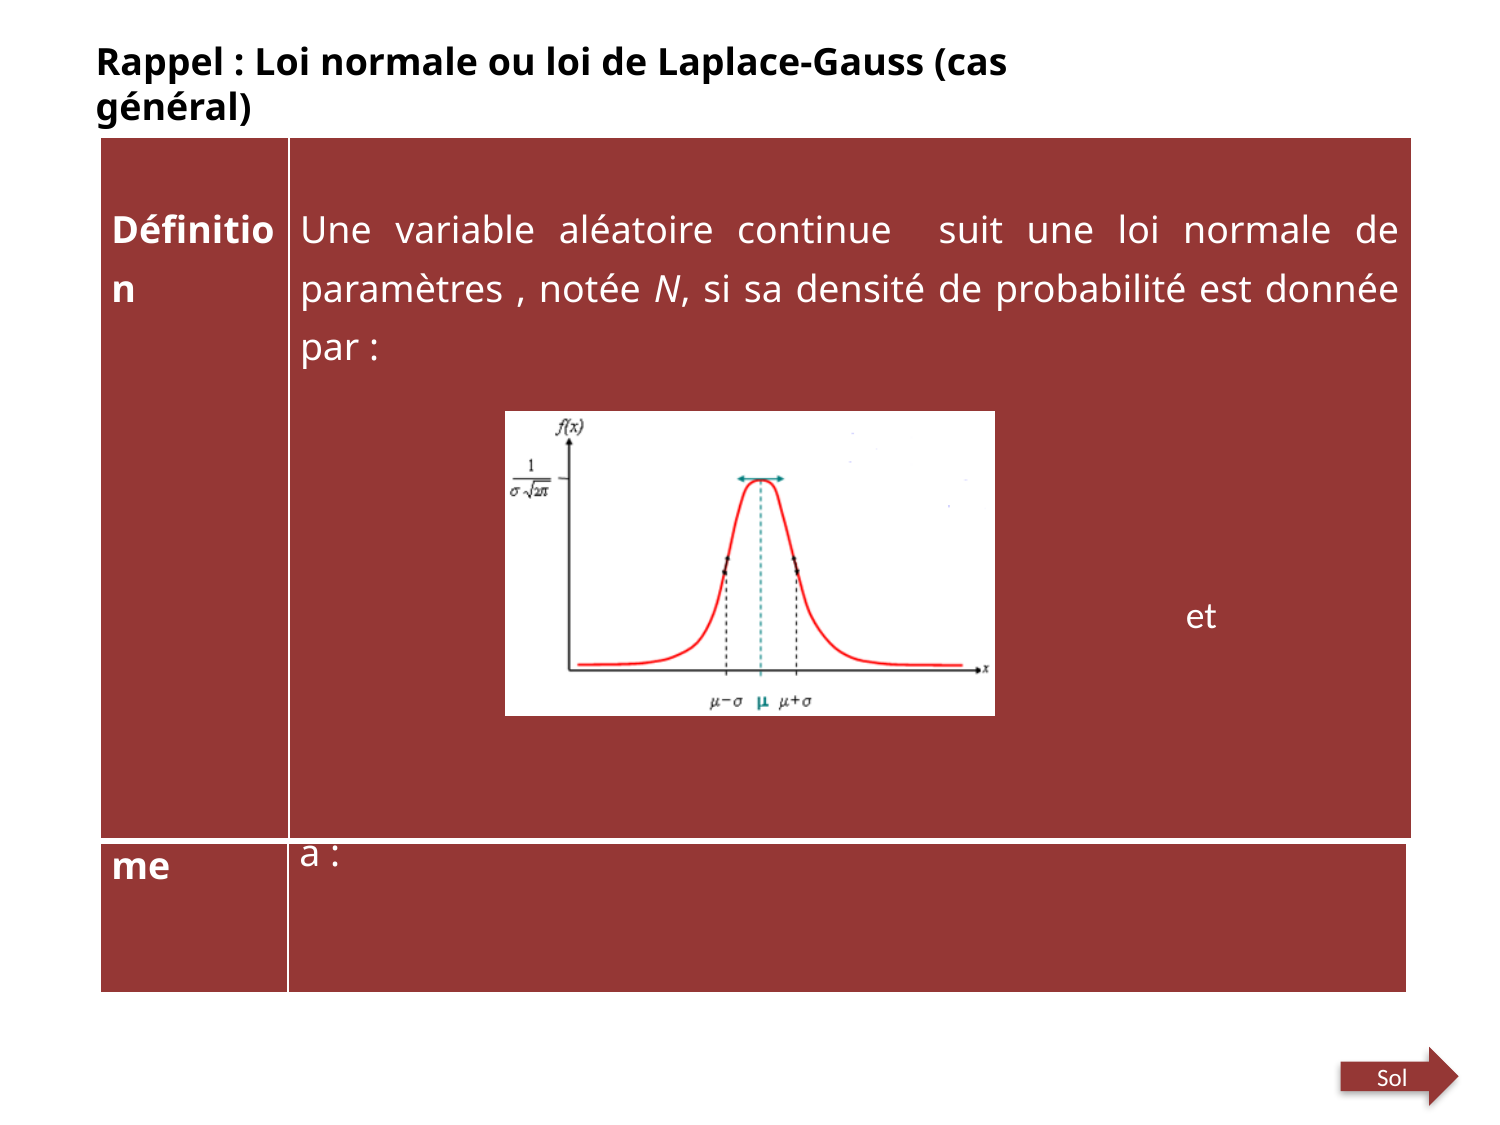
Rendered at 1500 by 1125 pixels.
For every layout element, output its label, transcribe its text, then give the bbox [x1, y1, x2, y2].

text_box Rappel : Loi normale ou loi de Laplace-Gauss (cas général) [5, 30, 1069, 136]
picture [505, 411, 995, 717]
text_box Sol [1338, 1044, 1461, 1108]
